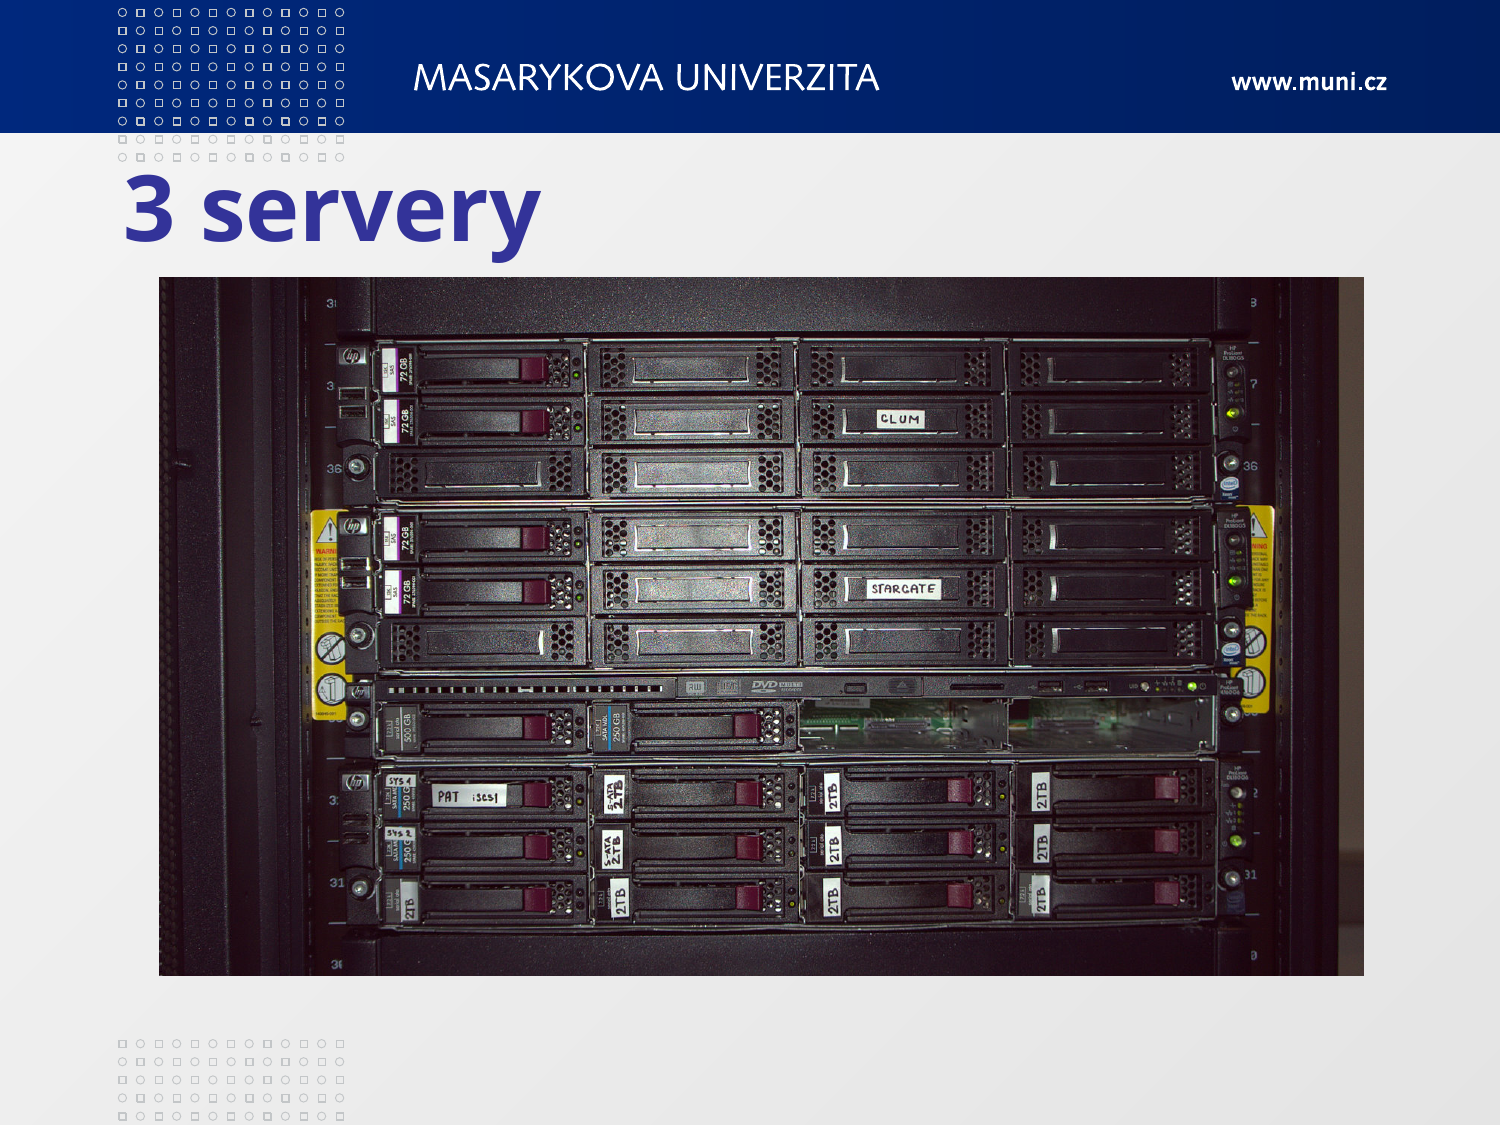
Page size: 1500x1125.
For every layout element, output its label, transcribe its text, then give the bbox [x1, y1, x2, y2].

title 3 servery [123, 160, 1409, 268]
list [159, 277, 1364, 977]
